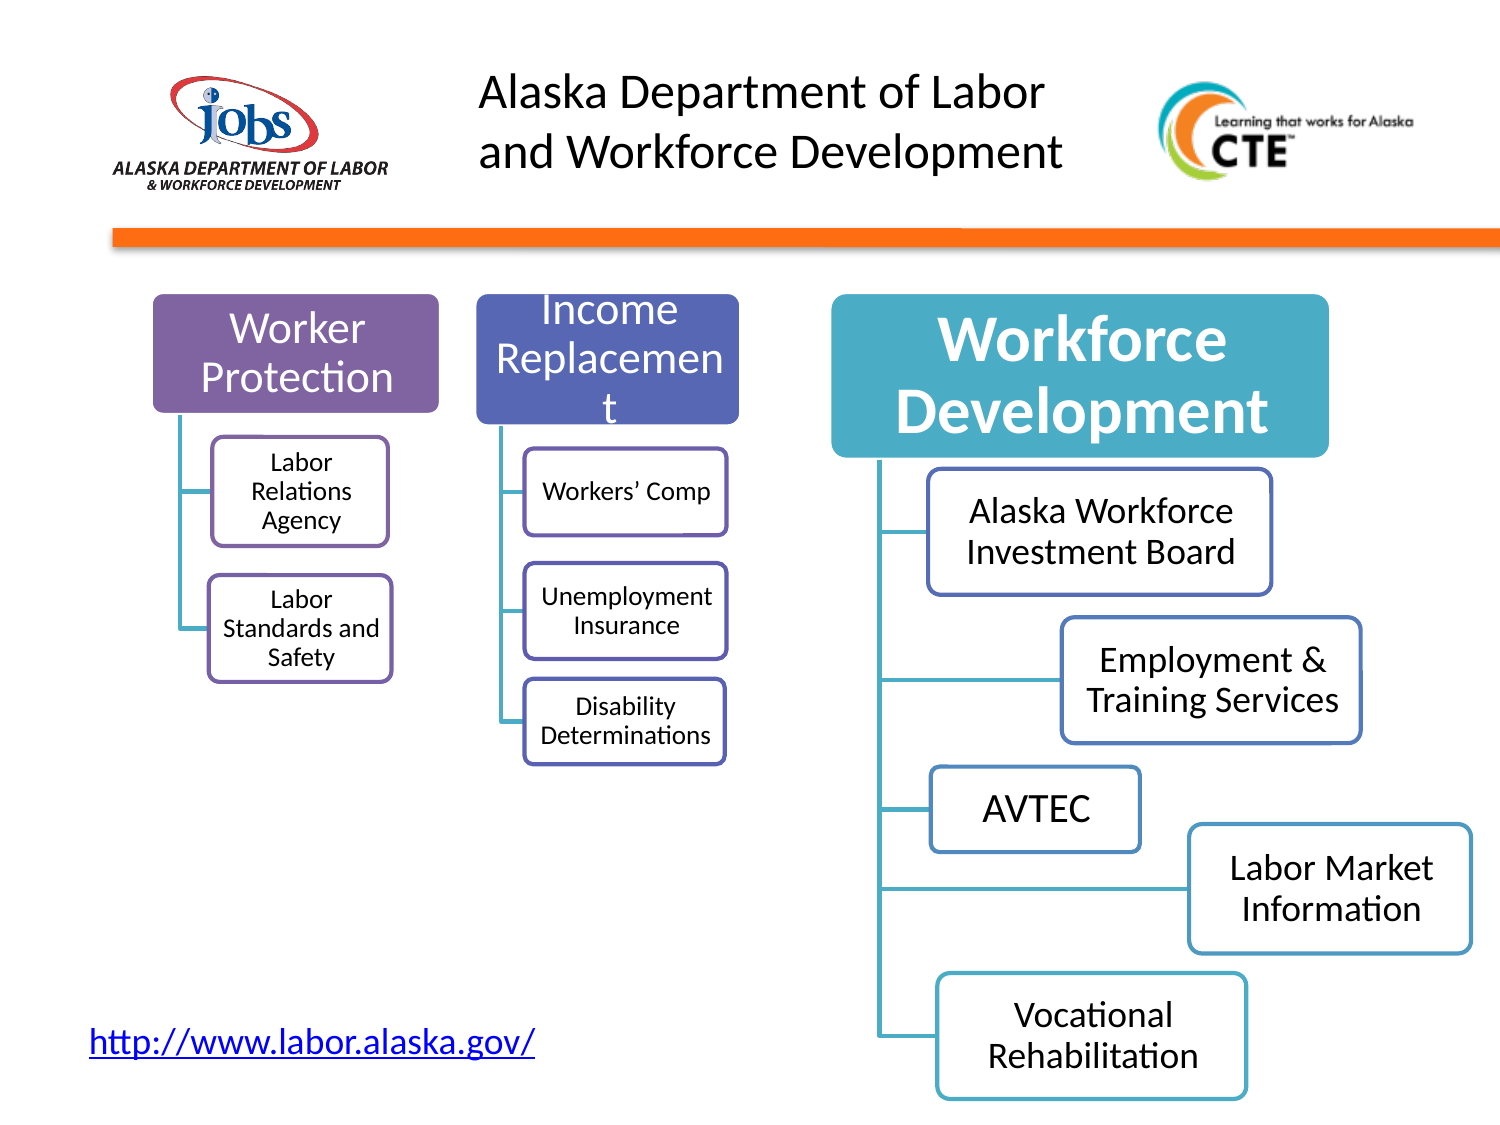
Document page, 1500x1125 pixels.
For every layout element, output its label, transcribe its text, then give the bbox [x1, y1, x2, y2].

picture [1113, 50, 1459, 213]
text_box Alaska Department of Labor and Workforce Development [463, 24, 1113, 213]
picture [112, 76, 388, 190]
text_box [70, 291, 1472, 1125]
text_box [899, 287, 1488, 1125]
